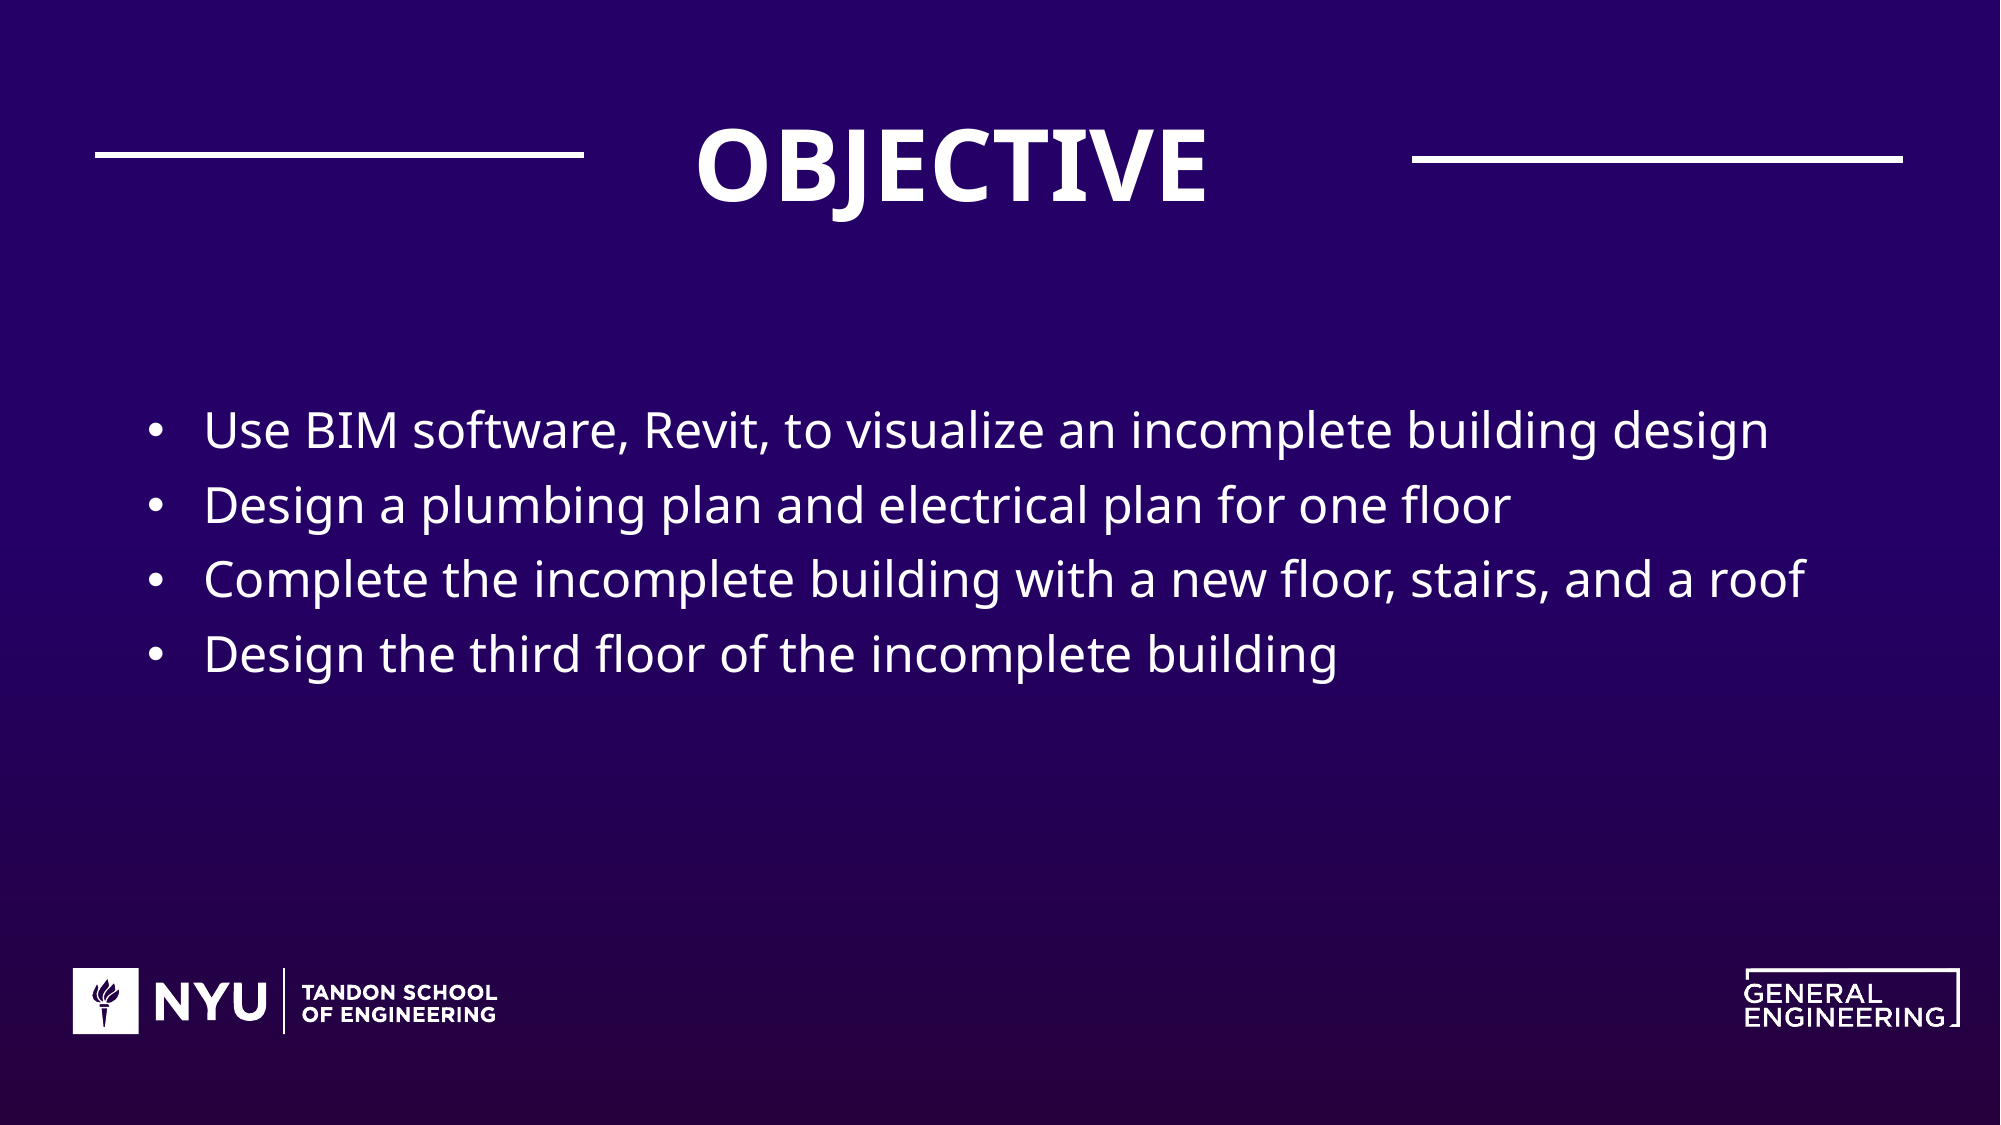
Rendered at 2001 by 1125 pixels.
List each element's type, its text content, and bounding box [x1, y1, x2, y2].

text_box Use BIM software, Revit, to visualize an incomplete building design Design a plumbing plan and electrical plan for one floor Complete the incomplete building with a new floor, stairs, and a roof Design the third floor of the incomplete building [132, 222, 1868, 866]
text_box OBJECTIVE [693, 126, 1307, 222]
picture [72, 967, 498, 1035]
picture [1744, 967, 1961, 1028]
